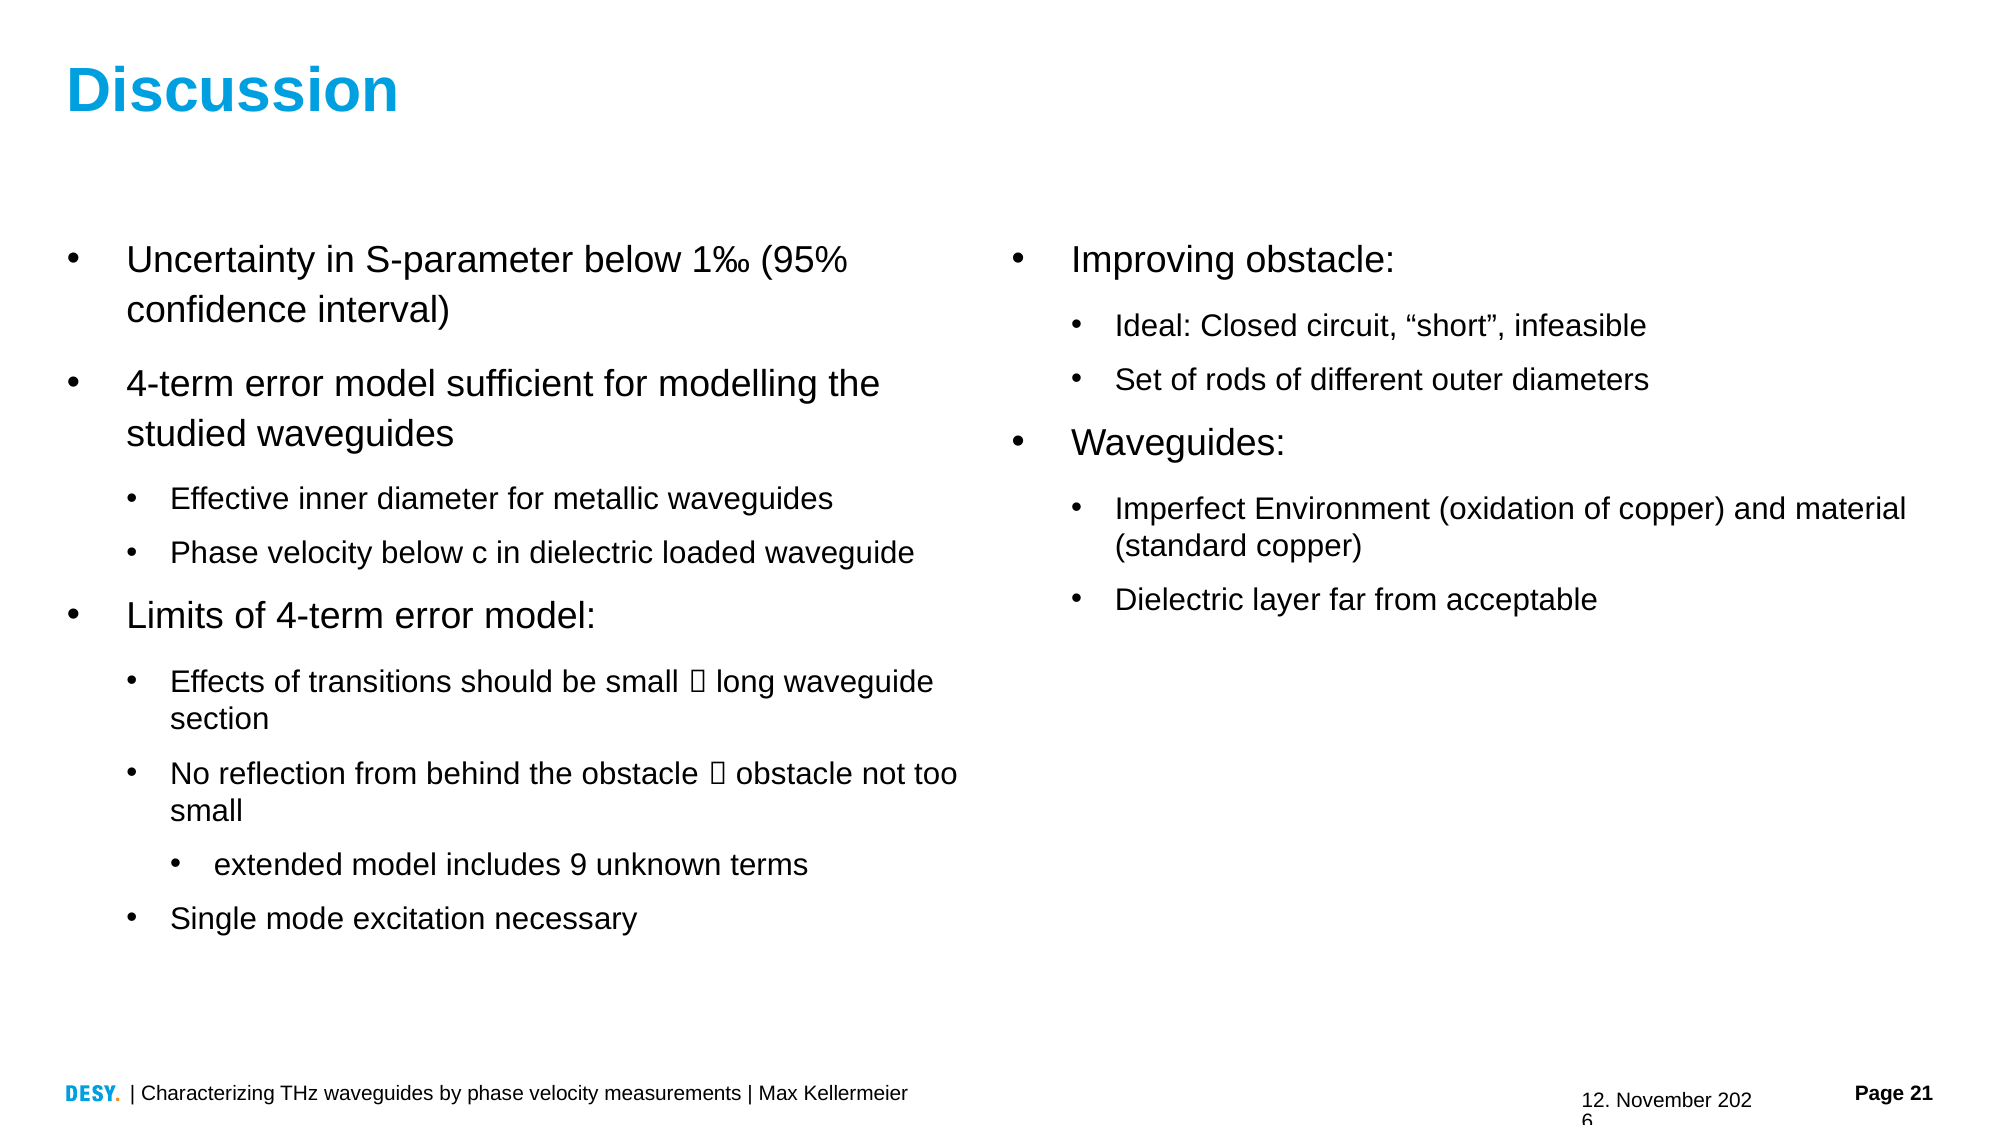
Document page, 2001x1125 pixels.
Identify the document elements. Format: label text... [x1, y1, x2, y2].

list Uncertainty in S-parameter below 1‰ (95% confidence interval) 4-term error model sufficient for modelling the studied waveguides Effective inner diameter for metallic waveguides Phase velocity below c in dielectric loaded waveguide Limits of 4-term error model: Effects of transitions should be small  long waveguide section No reflection from behind the obstacle  obstacle not too small extended model includes 9 unknown terms Single mode excitation necessary [66, 230, 989, 1053]
title Discussion [66, 57, 1933, 132]
list Improving obstacle: Ideal: Closed circuit, “short”, infeasible Set of rods of different outer diameters Waveguides: Imperfect Environment (oxidation of copper) and material (standard copper) Dielectric layer far from acceptable [1011, 230, 1934, 1053]
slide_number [1566, 1079, 1768, 1111]
footer | Characterizing THz waveguides by phase velocity measurements | Max Kellermeier [129, 1079, 1508, 1111]
